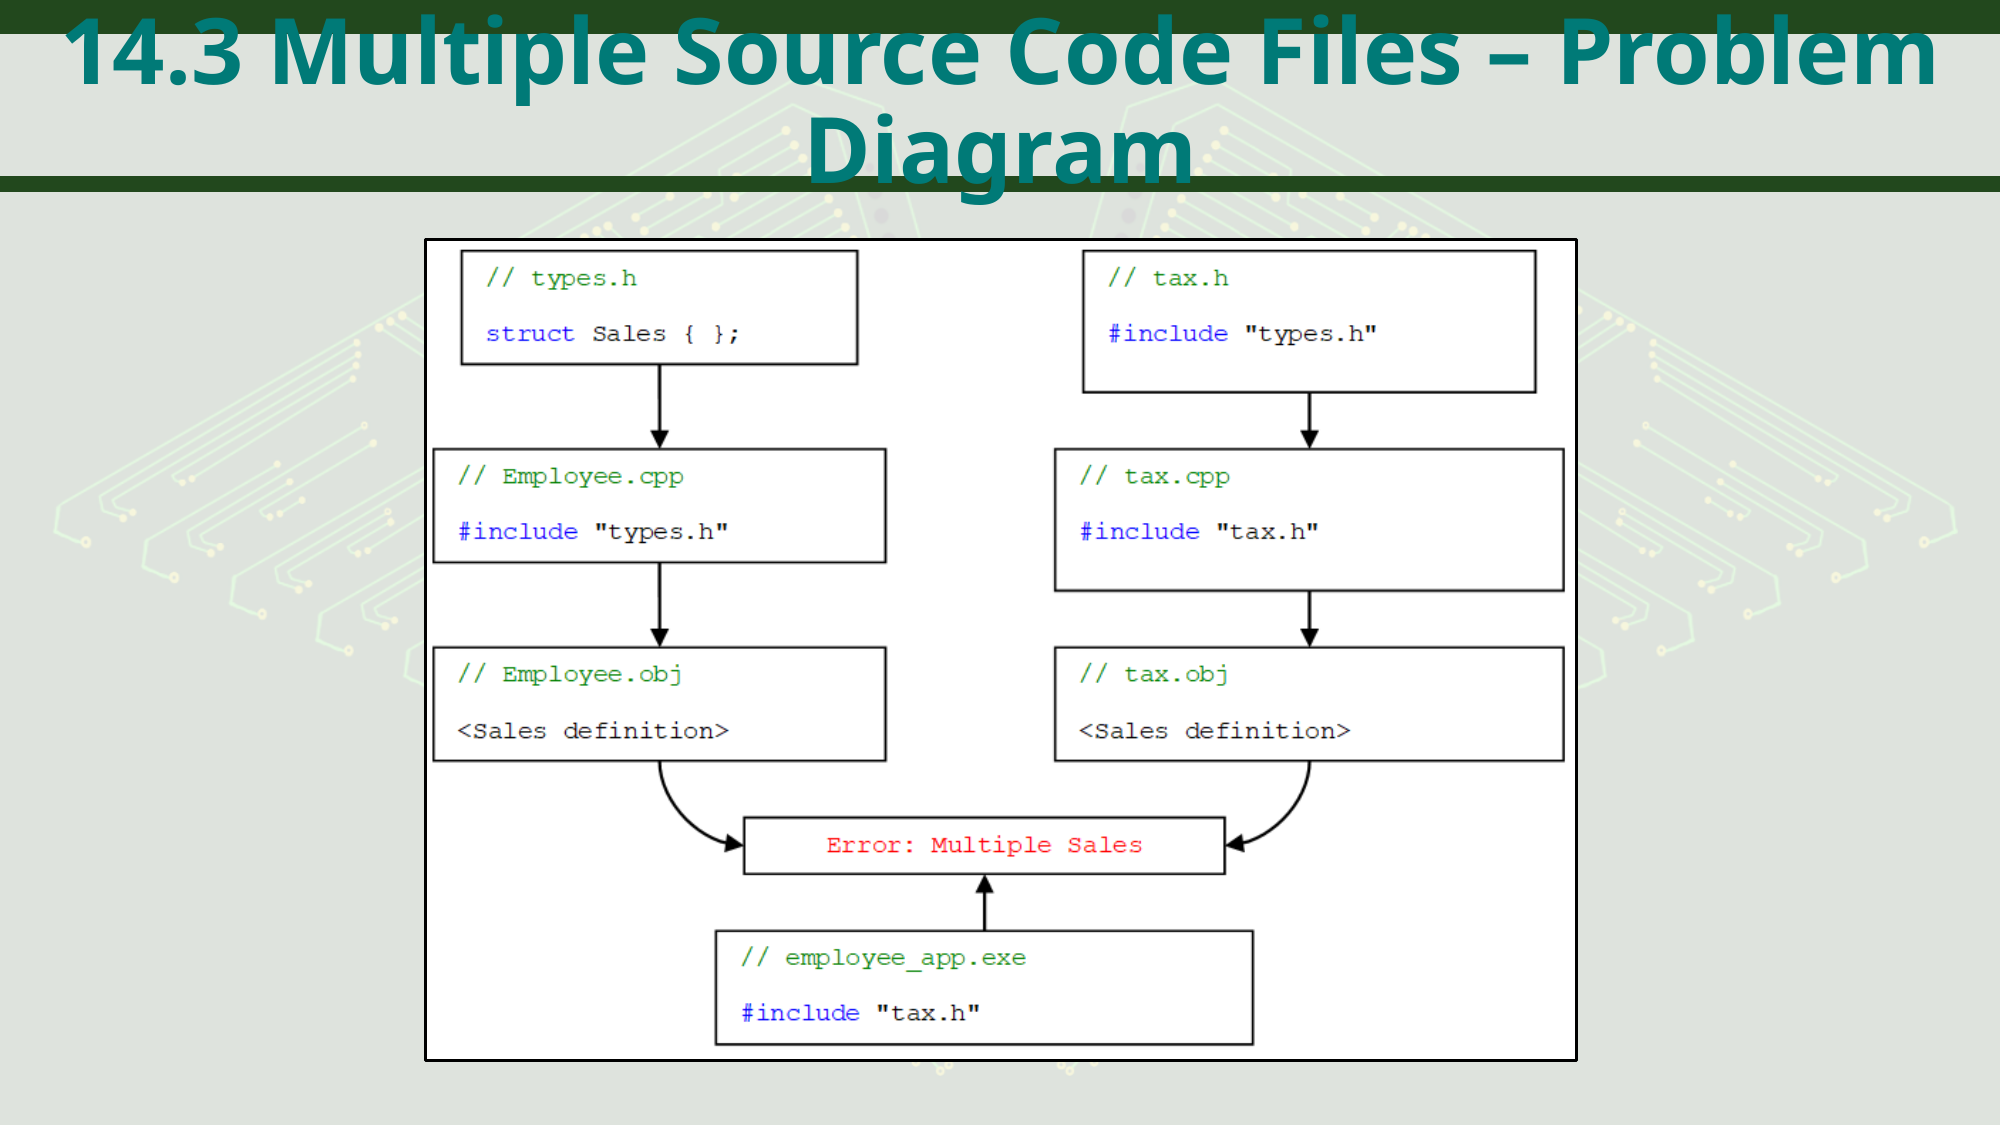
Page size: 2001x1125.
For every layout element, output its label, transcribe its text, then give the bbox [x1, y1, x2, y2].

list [426, 240, 1575, 1059]
title 14.3 Multiple Source Code Files – Problem Diagram [13, 36, 1989, 173]
